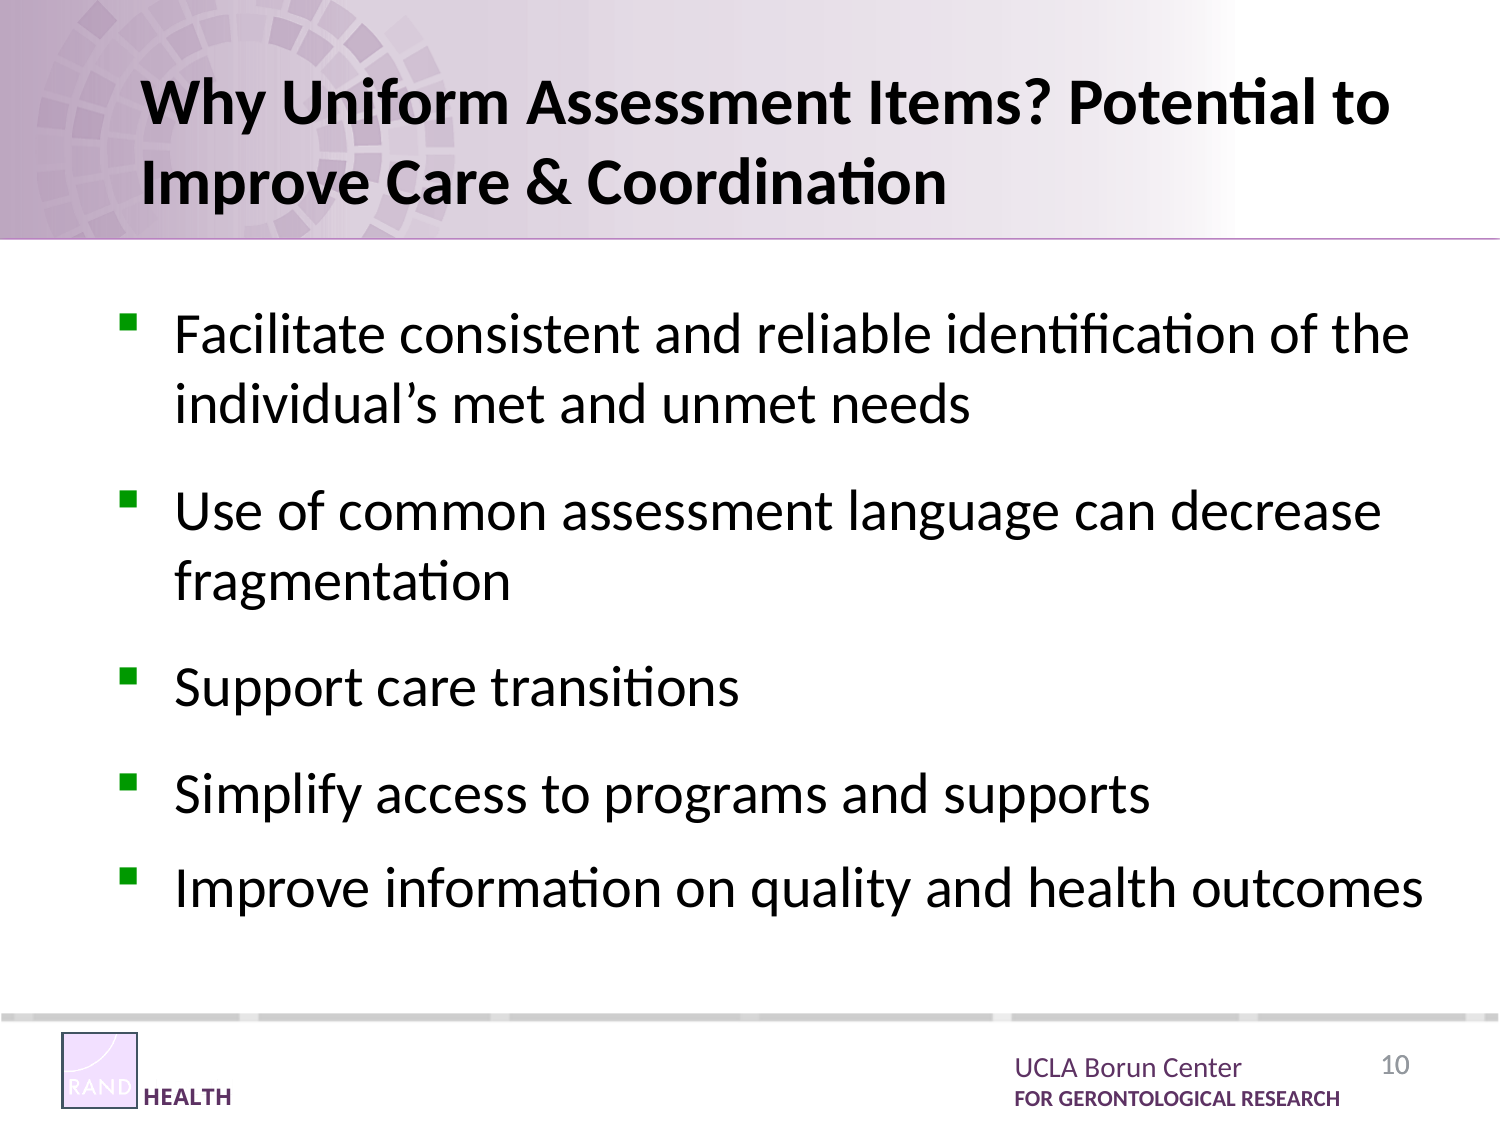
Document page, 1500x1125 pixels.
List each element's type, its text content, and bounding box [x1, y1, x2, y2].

slide_number 10 [1200, 1037, 1425, 1098]
list Facilitate consistent and reliable identification of the individual’s met and unmet needs Use of common assessment language can decrease fragmentation Support care transitions Simplify access to programs and supports Improve information on quality and health outcomes [99, 287, 1463, 968]
title Why Uniform Assessment Items? Potential to Improve Care & Coordination [125, 50, 1425, 238]
